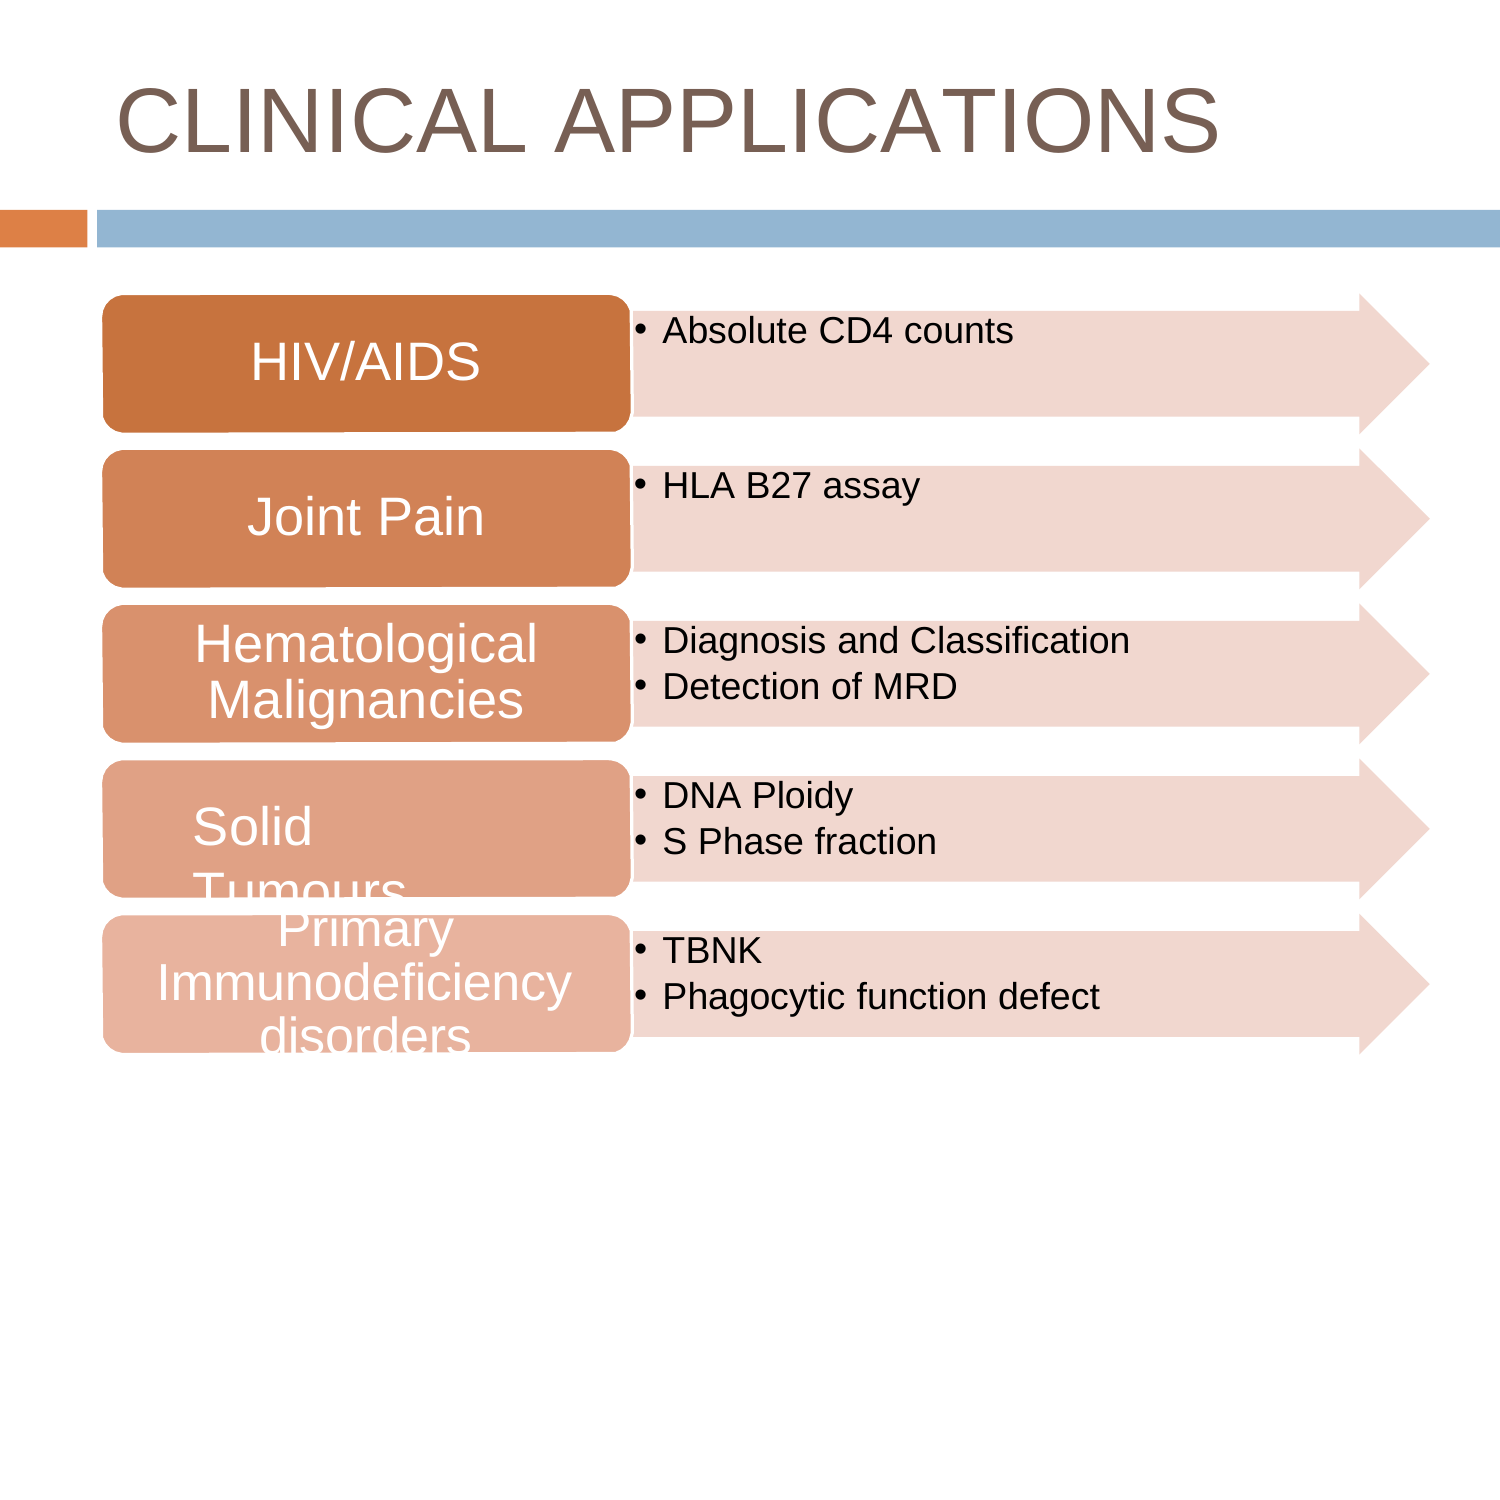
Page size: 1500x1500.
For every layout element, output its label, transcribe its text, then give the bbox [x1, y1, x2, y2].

text_box [100, 293, 633, 435]
title CLINICAL APPLICATIONS [59, 16, 1441, 218]
text_box Immunodeficiency disorders [154, 956, 578, 1067]
text_box [632, 603, 1430, 745]
text_box [100, 913, 274, 1055]
text_box [632, 758, 1430, 900]
text_box DNA Ploidy S Phase fraction [632, 771, 940, 864]
text_box Joint Pain [245, 481, 488, 548]
text_box [100, 448, 633, 590]
text_box [632, 448, 1430, 590]
text_box Primary [274, 893, 458, 956]
text_box [100, 758, 633, 900]
text_box [632, 293, 1430, 435]
text_box TBNK Phagocytic function defect [632, 926, 1102, 1019]
text_box Solid Tumours [190, 791, 542, 858]
text_box Diagnosis and Classification Detection of MRD [632, 616, 1133, 709]
text_box [100, 603, 633, 745]
text_box Hematological Malignancies [192, 608, 541, 732]
text_box [458, 913, 633, 1054]
text_box HIV/AIDS [248, 326, 485, 393]
text_box [632, 913, 1430, 1055]
text_box HLA B27 assay [632, 461, 921, 508]
text_box Absolute CD4 counts [632, 305, 1017, 353]
